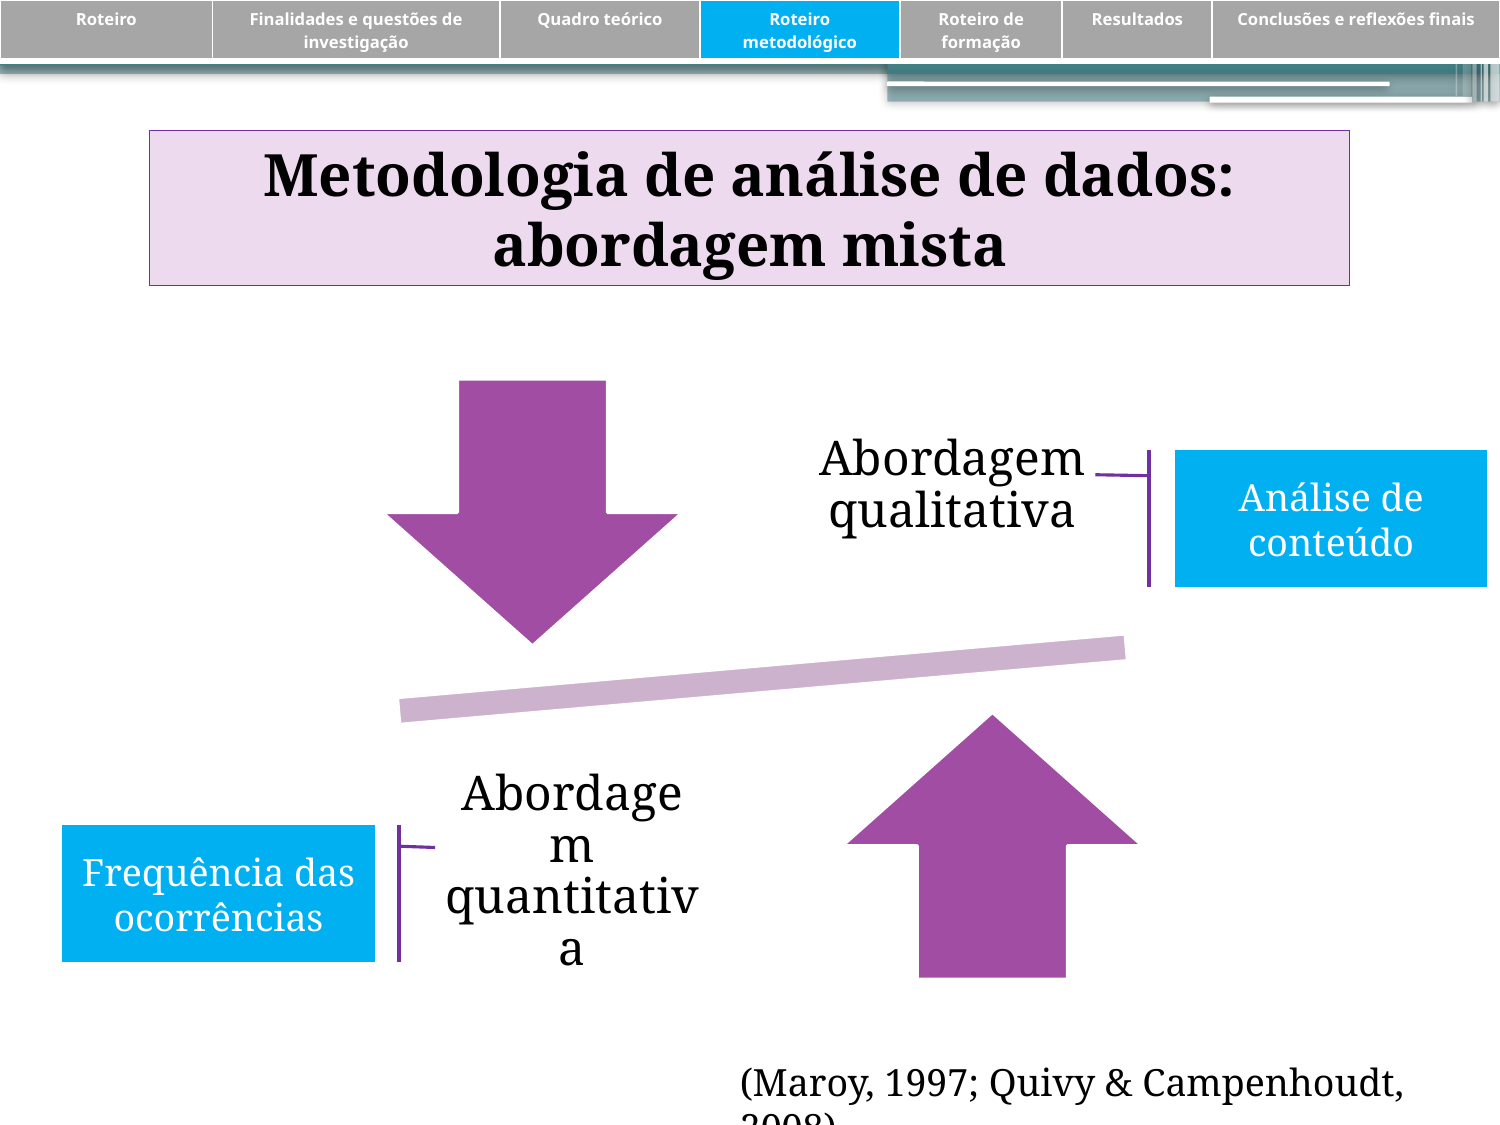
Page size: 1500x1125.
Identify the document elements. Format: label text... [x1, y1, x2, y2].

table_header Roteiro [1, 1, 212, 58]
table_header Finalidades e questões de investigação [213, 1, 499, 58]
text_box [262, 345, 1263, 1013]
text_box Metodologia de análise de dados: abordagem mista [149, 130, 1350, 286]
text_box Frequência das ocorrências [62, 825, 255, 962]
table_header Quadro teórico [501, 1, 699, 58]
text_box Análise de conteúdo [1268, 450, 1487, 587]
table_header Conclusões e reflexões finais [1213, 1, 1499, 58]
text_box (Maroy, 1997; Quivy & Campenhoudt, 2008) [725, 1051, 1500, 1125]
table_header Roteiro de formação [901, 1, 1061, 58]
table_header Resultados [1063, 1, 1211, 58]
table_header Roteiro metodológico [701, 1, 899, 58]
